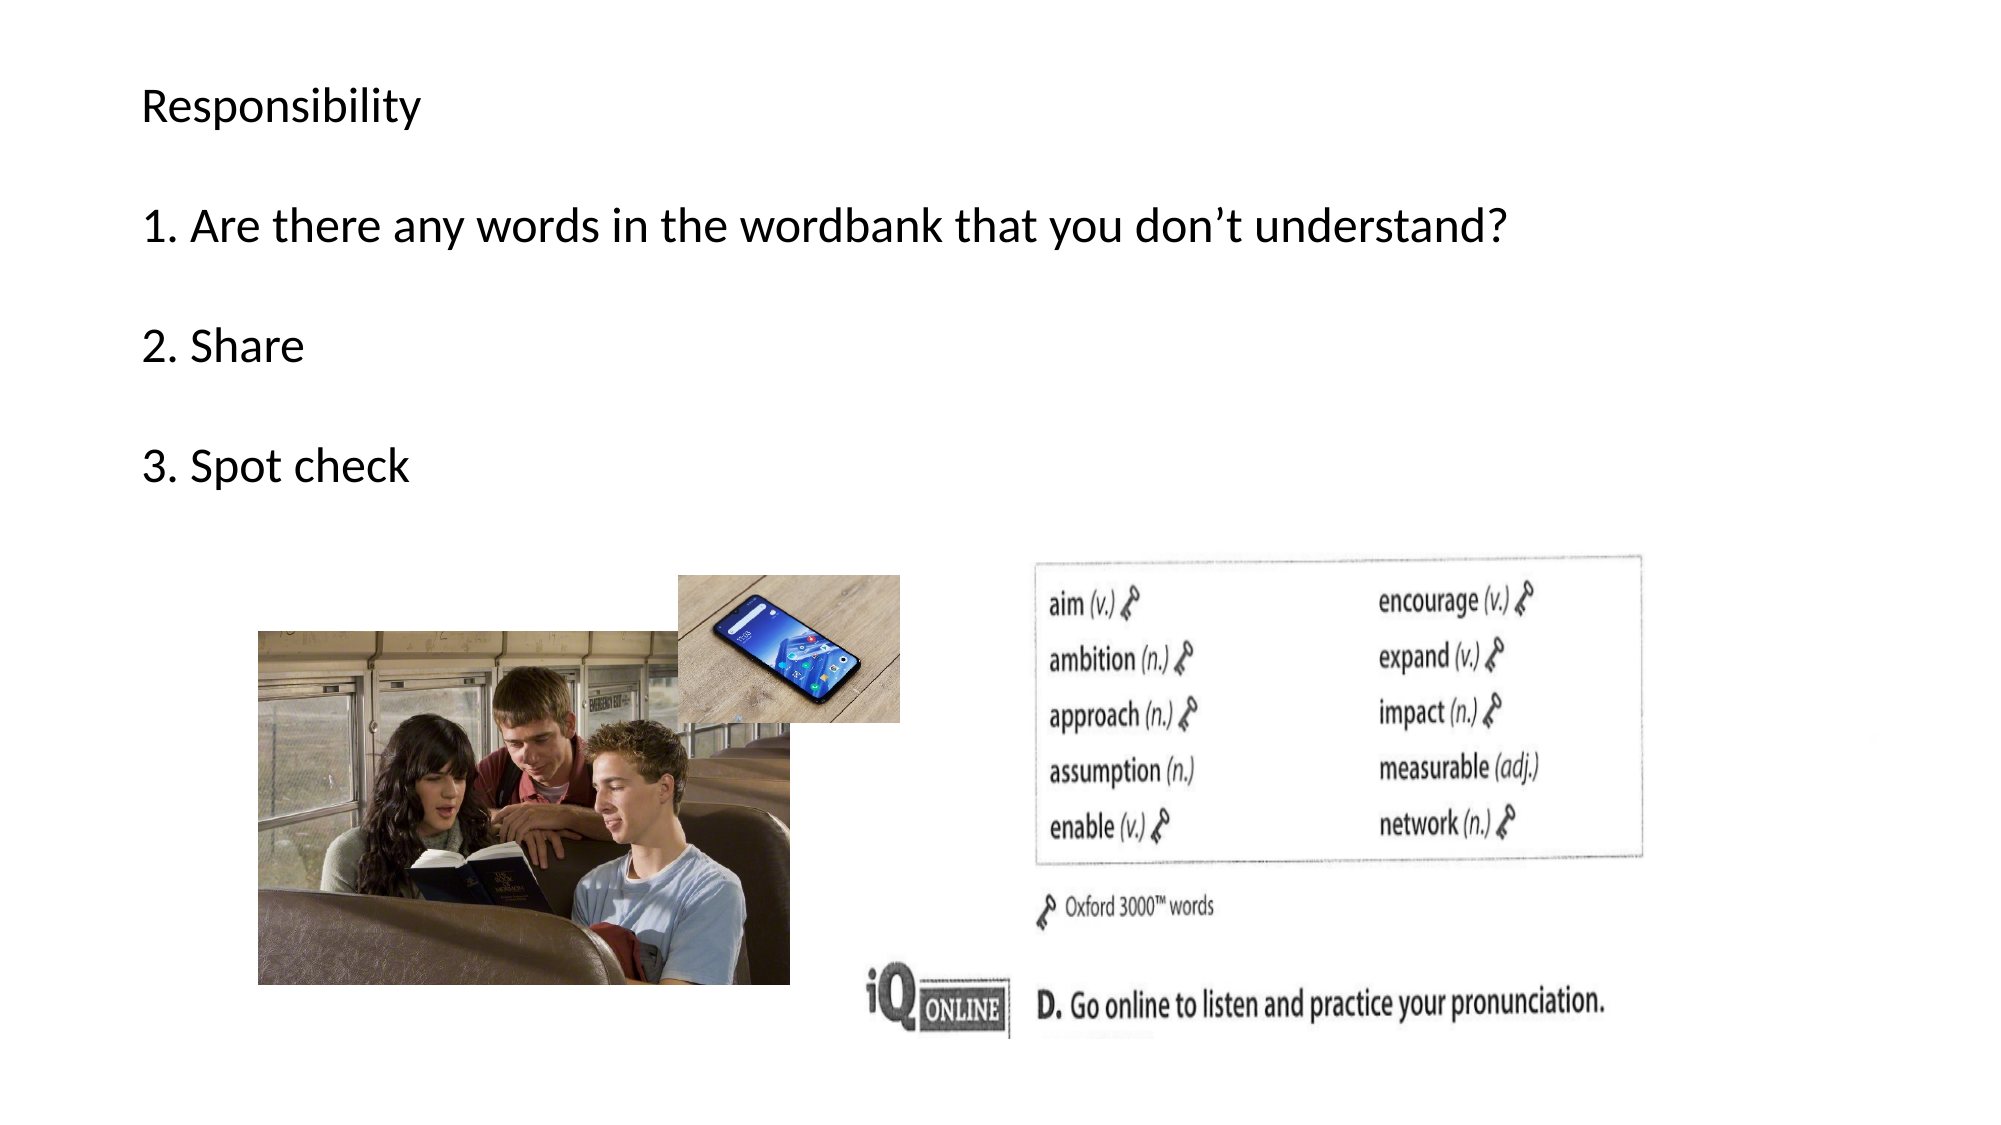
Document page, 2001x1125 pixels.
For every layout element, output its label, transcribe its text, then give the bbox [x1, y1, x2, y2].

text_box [789, 510, 2000, 1039]
text_box Responsibility 1. Are there any words in the wordbank that you don’t understand? 2. Share 3. Spot check [126, 64, 1775, 560]
picture [258, 575, 900, 986]
